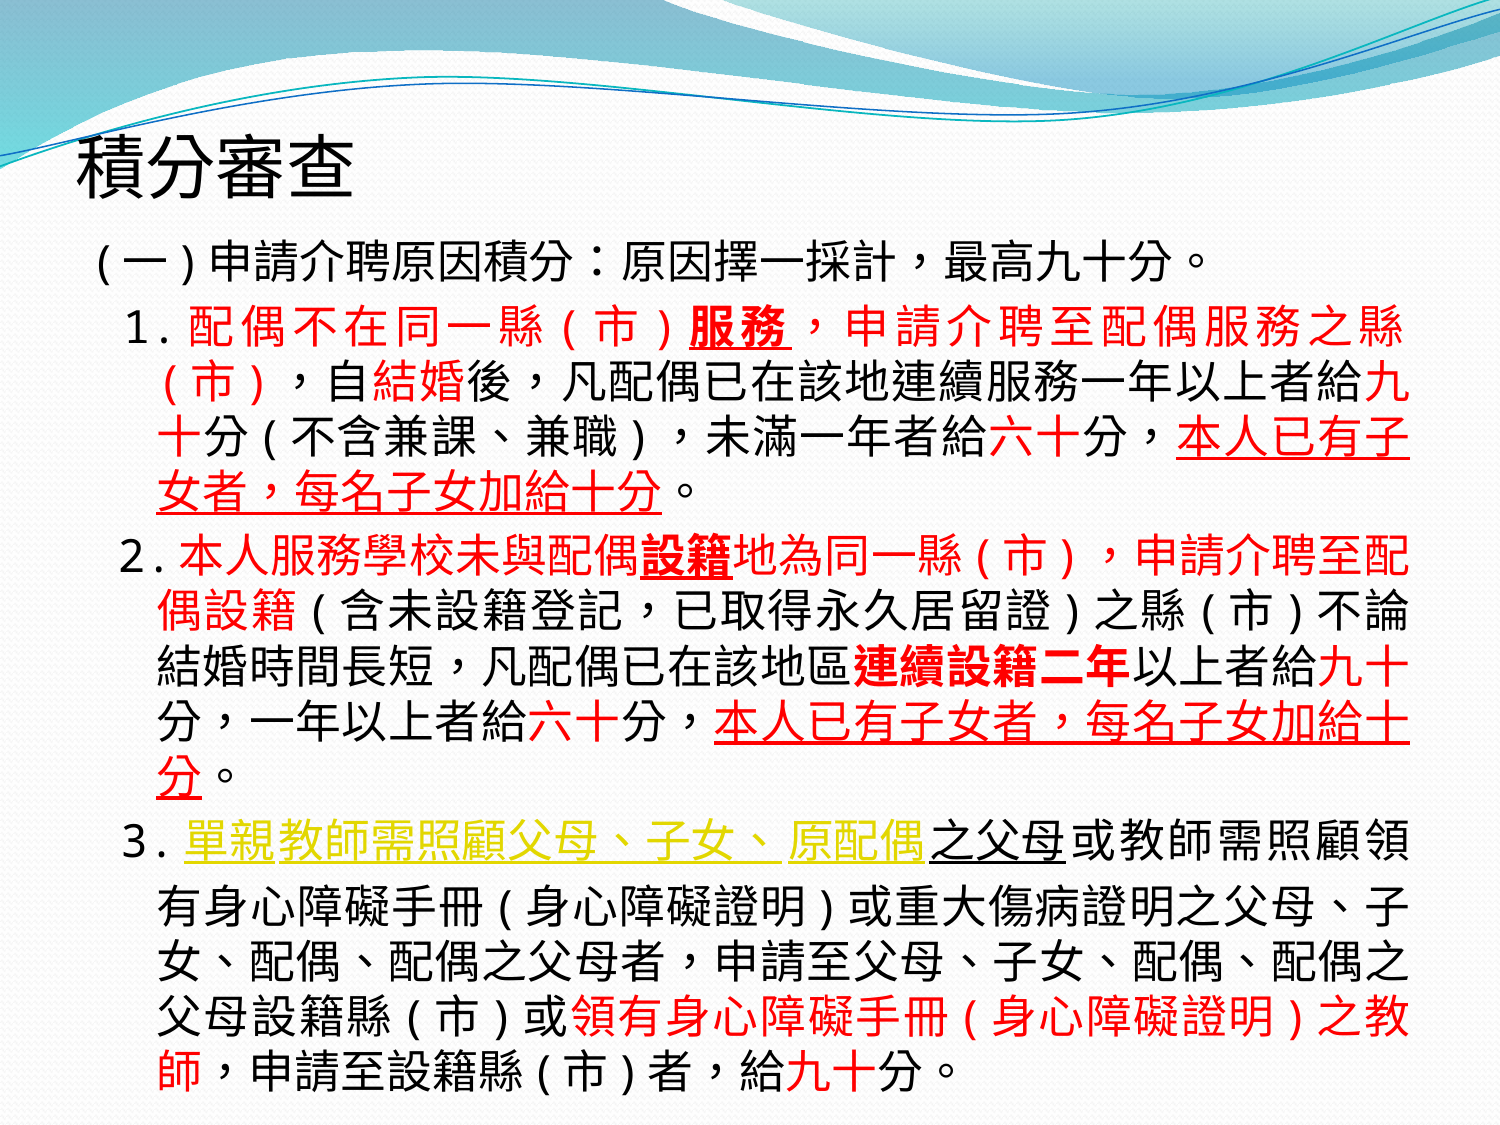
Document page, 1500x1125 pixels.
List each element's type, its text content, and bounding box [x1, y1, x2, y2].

list (一)申請介聘原因積分：原因擇一採計，最高九十分。 1.配偶不在同一縣(市)服務，申請介聘至配偶服務之縣(市)，自結婚後，凡配偶已在該地連續服務一年以上者給九十分(不含兼課、兼職)，未滿一年者給六十分，本人已有子女者，每名子女加給十分。 2.本人服務學校未與配偶設籍地為同一縣(市)，申請介聘至配偶設籍(含未設籍登記，已取得永久居留證)之縣(市)不論結婚時間長短，凡配偶已在該地區連續設籍二年以上者給九十分，一年以上者給六十分，本人已有子女者，每名子女加給十分。 3.單親教師需照顧父母、子女、原配偶之父母或教師需照顧領有身心障礙手冊(身心障礙證明)或重大傷病證明之父母、子女、配偶、配偶之父母者，申請至父母、子女、配偶、配偶之父母設籍縣(市)或領有身心障礙手冊(身心障礙證明)之教師，申請至設籍縣(市)者，給九十分。 [75, 231, 1425, 1125]
title 積分審查 [75, 115, 1425, 209]
